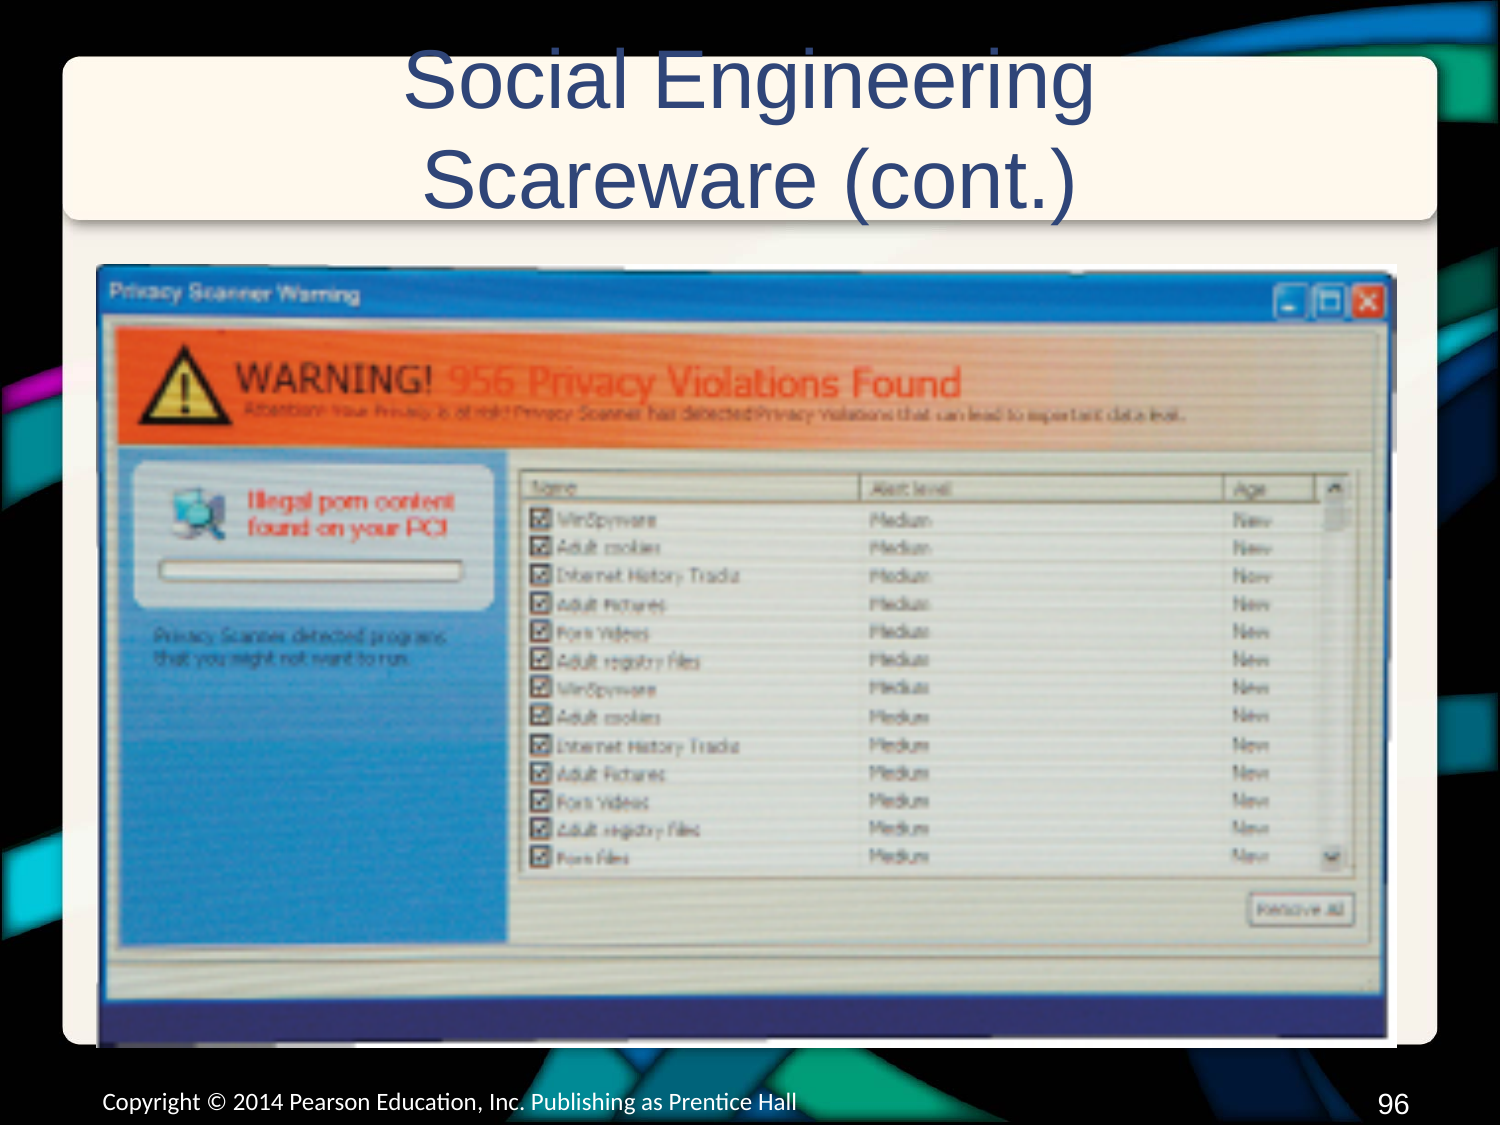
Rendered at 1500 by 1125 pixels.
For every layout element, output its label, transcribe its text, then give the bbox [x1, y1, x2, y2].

footer Copyright © 2014 Pearson Education, Inc. Publishing as Prentice Hall [87, 1077, 1138, 1123]
picture [0, 0, 1500, 1125]
slide_number 95 [1200, 1080, 1425, 1125]
title Social Engineering Scareware (cont.) [62, 37, 1438, 213]
